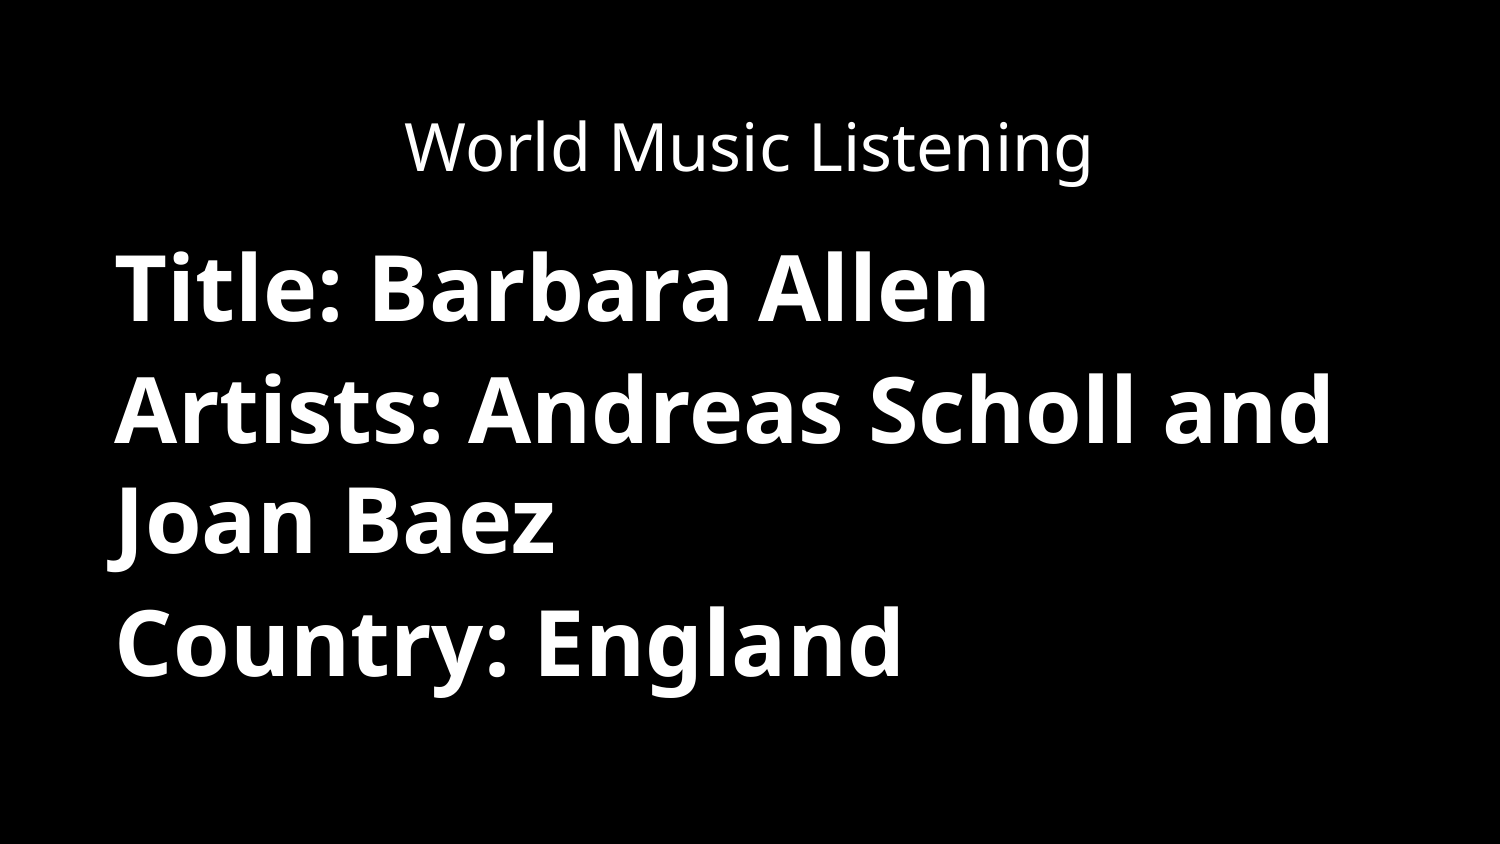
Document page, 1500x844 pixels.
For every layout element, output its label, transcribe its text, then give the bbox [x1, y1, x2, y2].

list Title: Barbara Allen Artists: Andreas Scholl and Joan Baez Country: England [99, 221, 1463, 810]
list World Music Listening [162, 96, 1338, 185]
